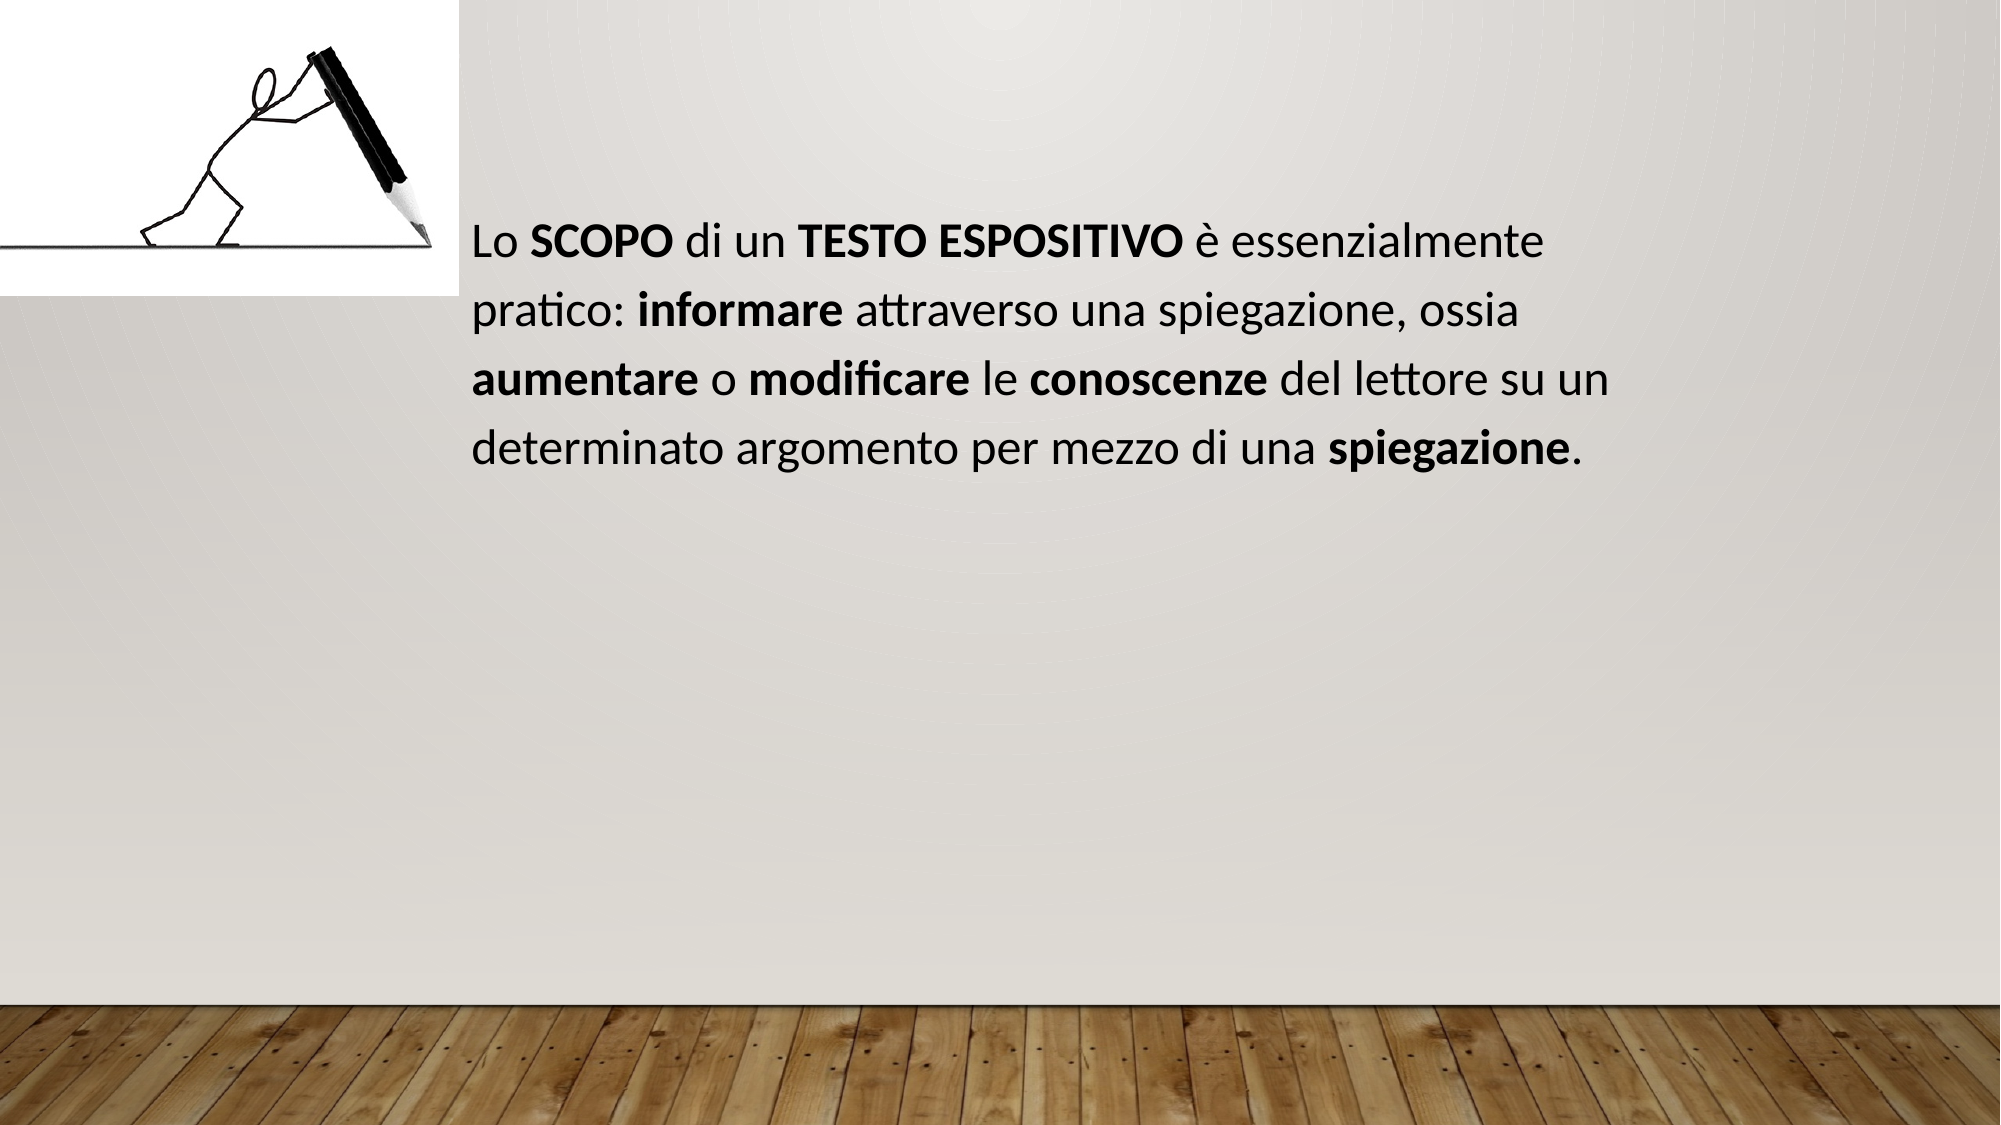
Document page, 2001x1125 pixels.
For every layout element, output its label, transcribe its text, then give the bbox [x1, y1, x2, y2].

picture [0, 1005, 2000, 1125]
text_box Lo SCOPO di un TESTO ESPOSITIVO è essenzialmente pratico: informare attraverso una spiegazione, ossia aumentare o modificare le conoscenze del lettore su un determinato argomento per mezzo di una spiegazione. [383, 191, 1713, 483]
picture [0, 0, 460, 297]
